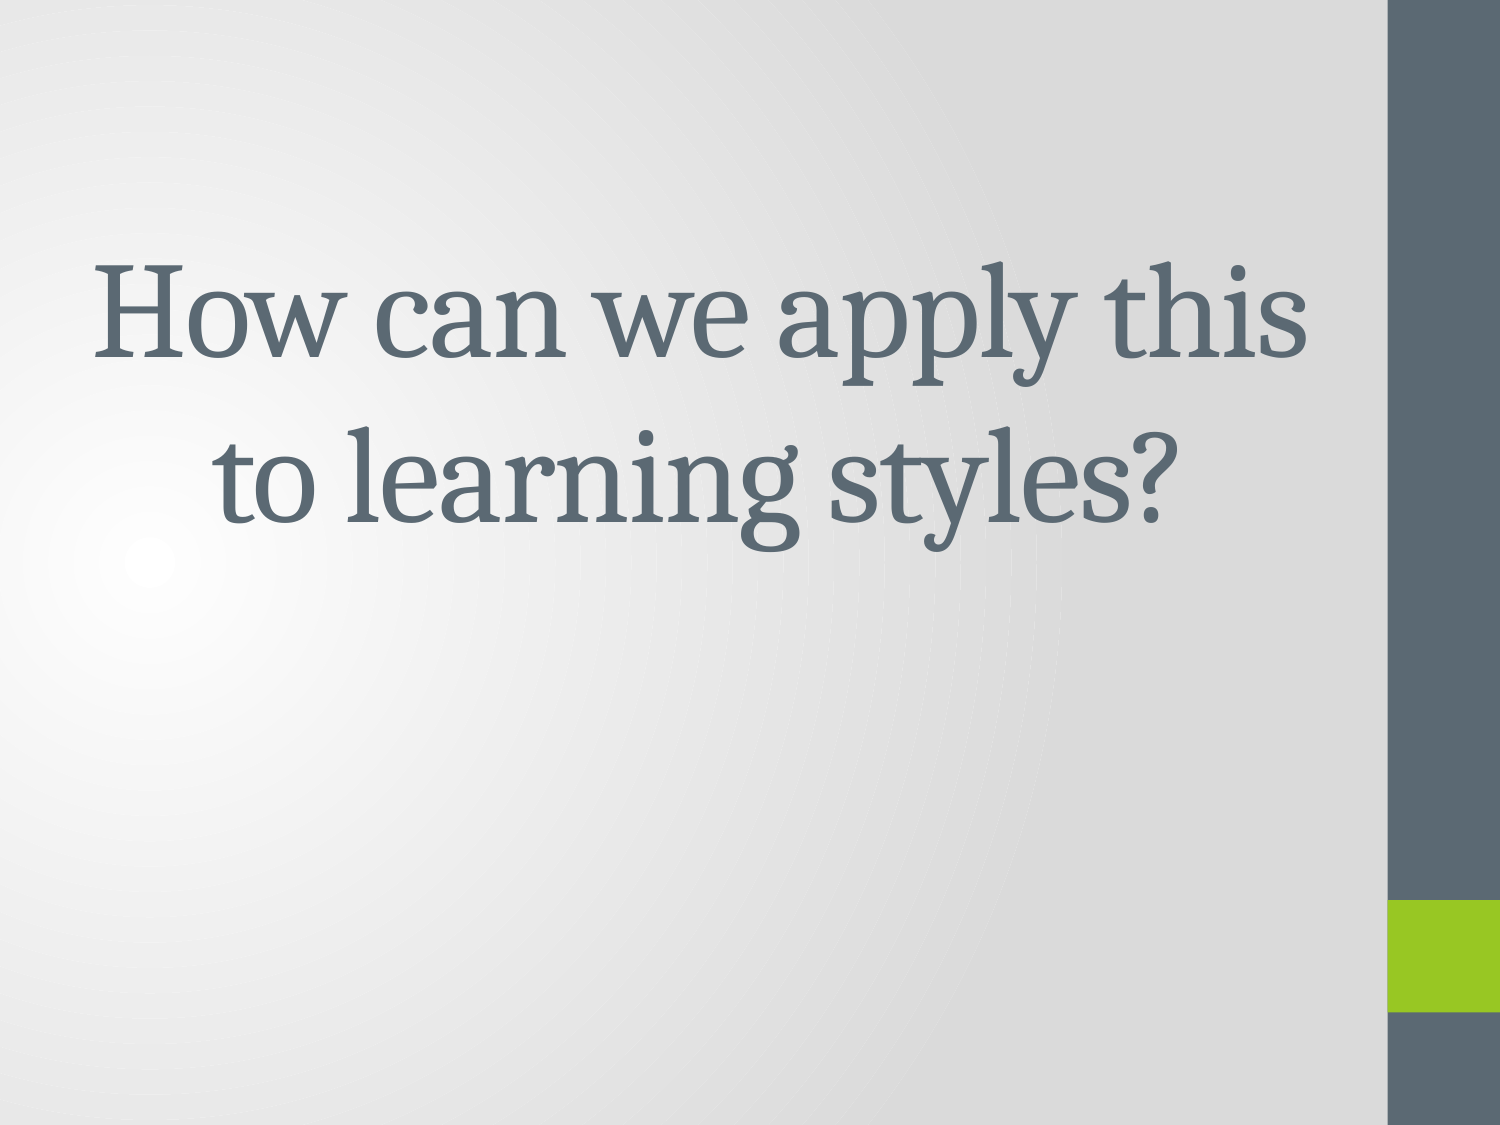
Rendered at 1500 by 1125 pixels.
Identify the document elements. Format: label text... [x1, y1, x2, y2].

title How can we apply this to learning styles? [75, 45, 1325, 725]
